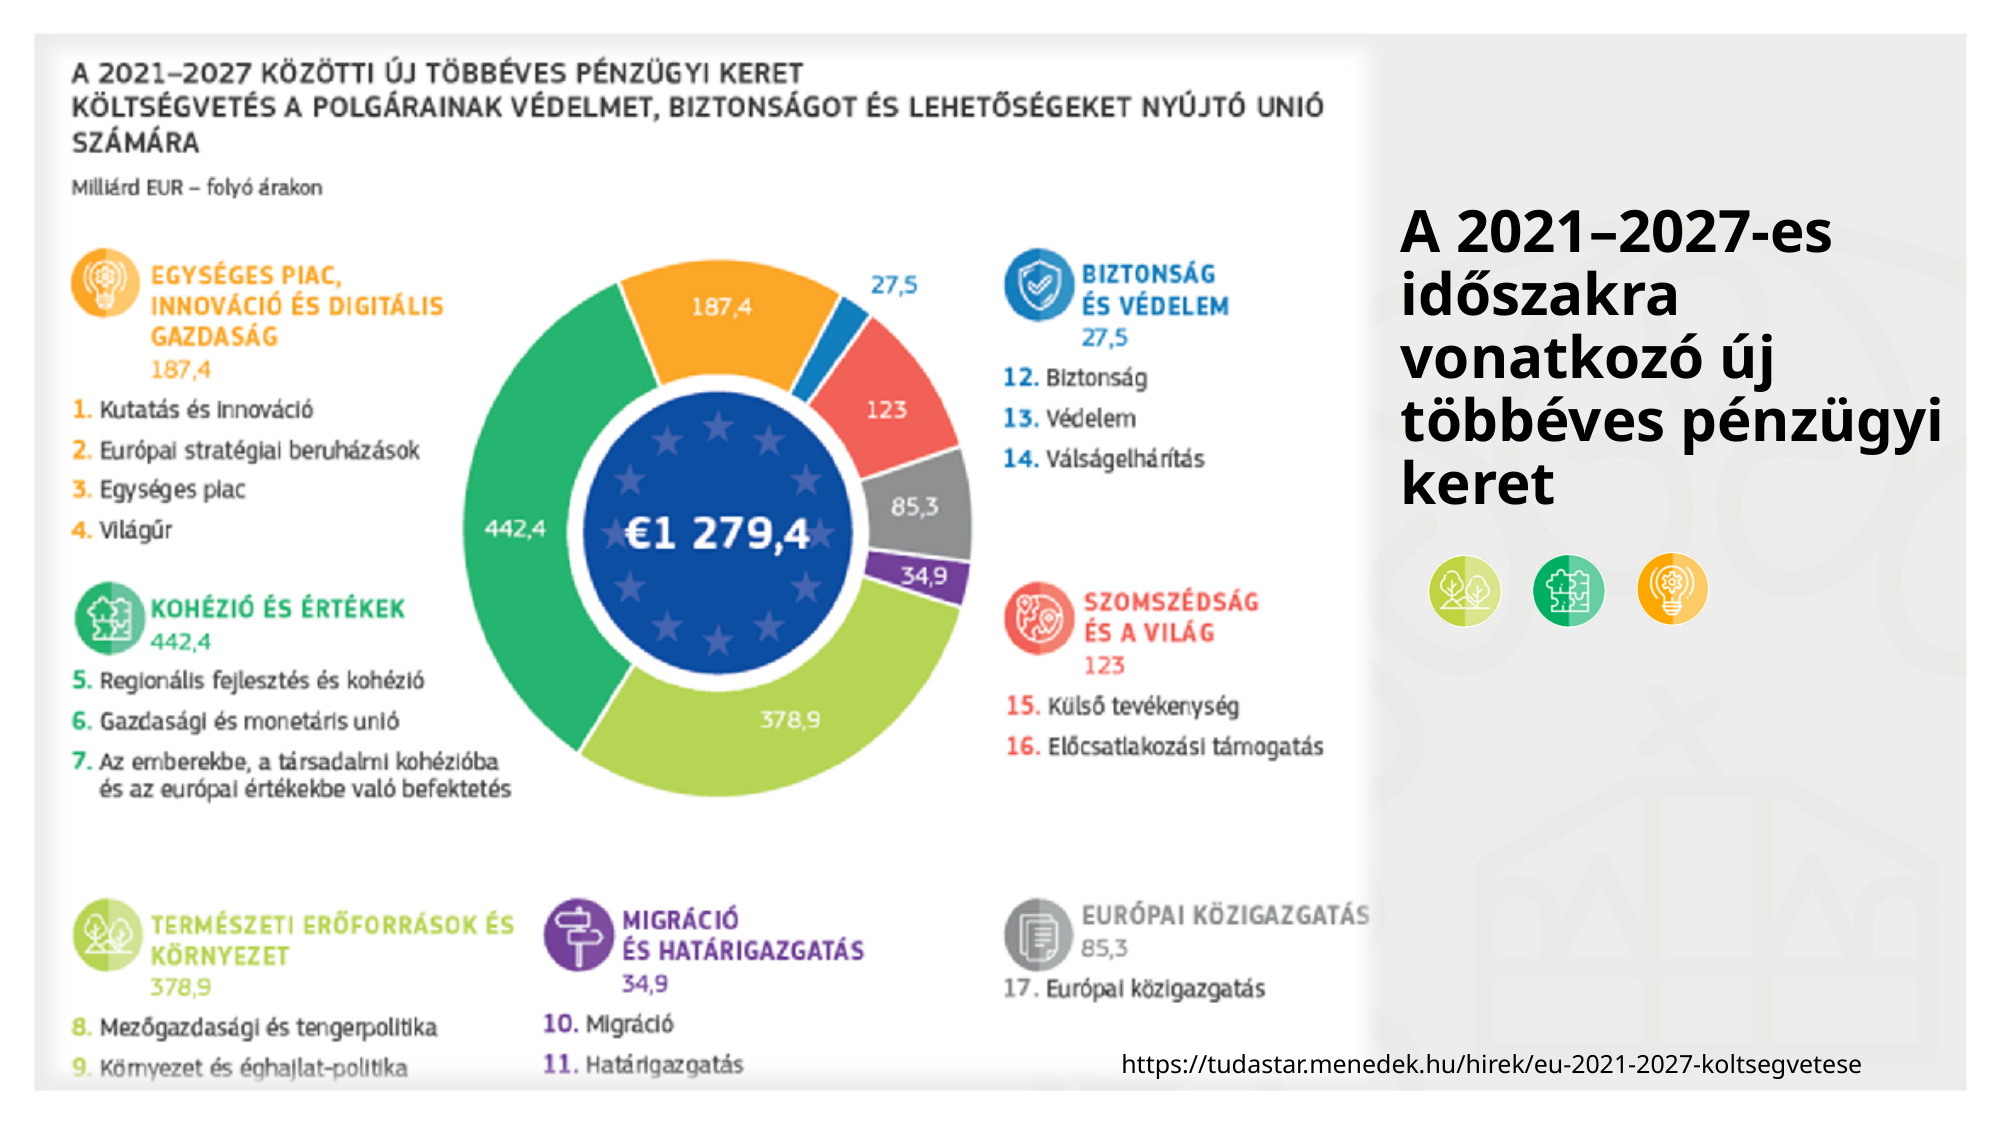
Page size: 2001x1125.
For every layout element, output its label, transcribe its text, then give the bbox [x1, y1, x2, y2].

text_box A 2021–2027-es időszakra vonatkozó új többéves pénzügyi keret [1386, 192, 1962, 527]
text_box https://tudastar.menedek.hu/hirek/eu-2021-2027-koltsegvetese [1386, 1041, 1962, 1086]
picture [0, 0, 2001, 1125]
